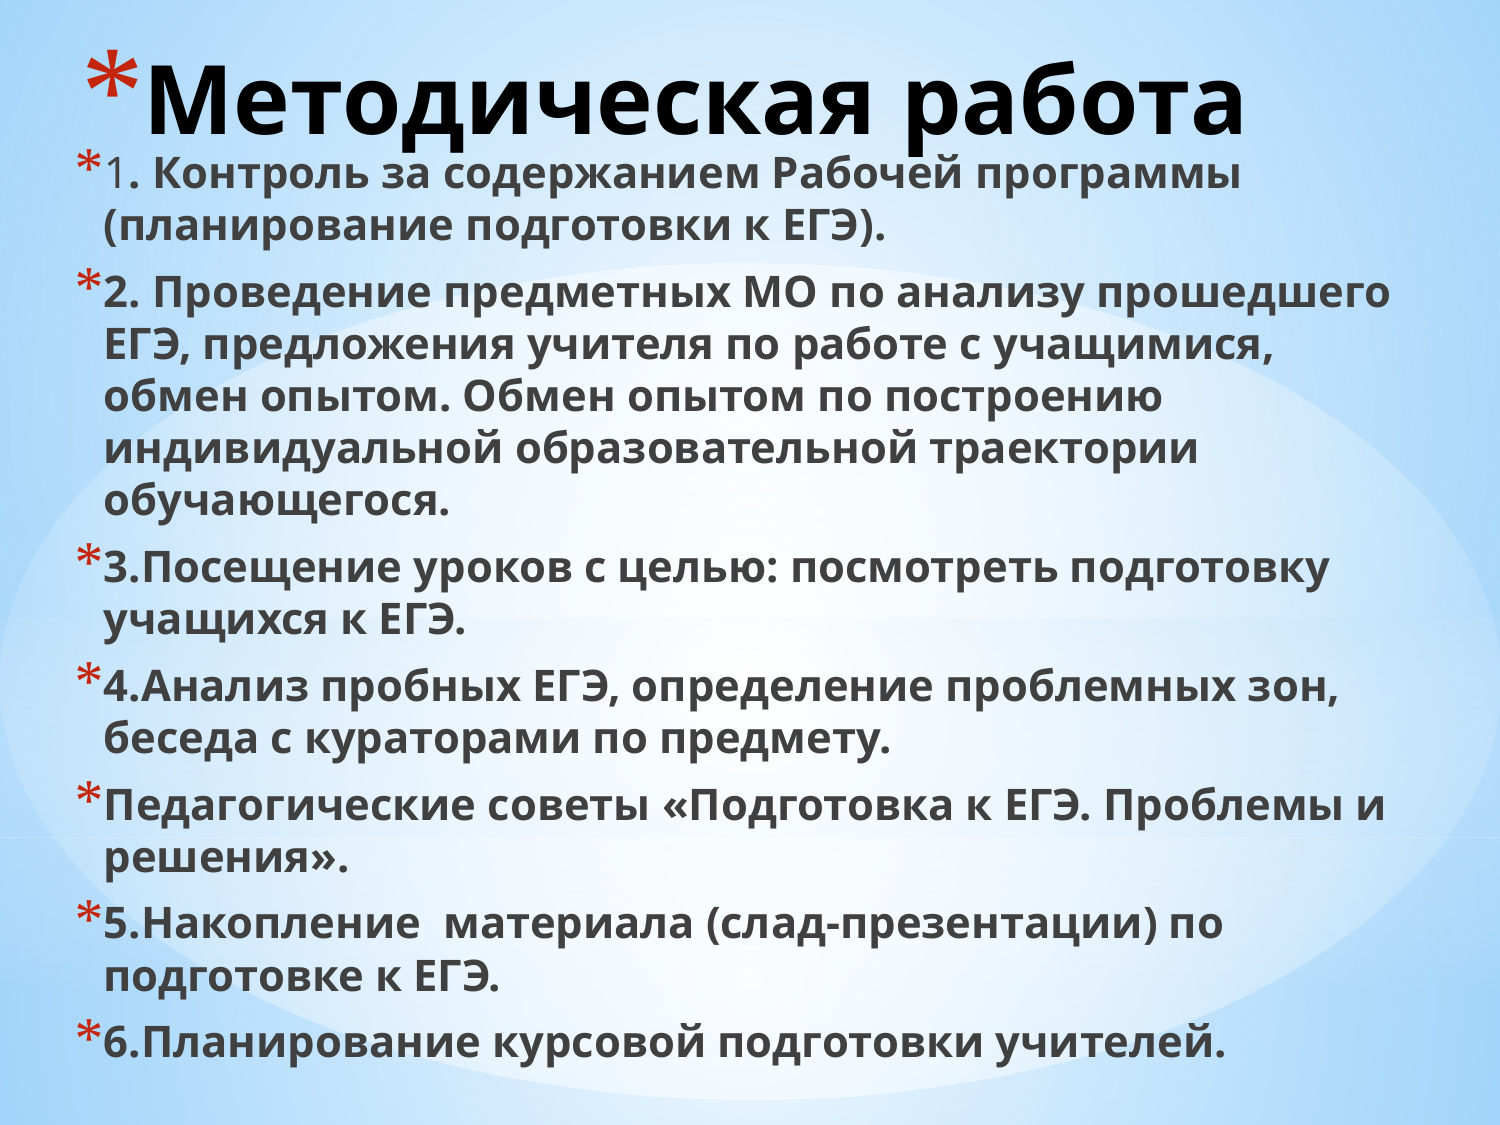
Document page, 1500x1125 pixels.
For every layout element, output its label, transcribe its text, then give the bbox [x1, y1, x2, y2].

title Методическая работа [53, 30, 1264, 137]
list 1. Контроль за содержанием Рабочей программы (планирование подготовки к ЕГЭ). 2. Проведение предметных МО по анализу прошедшего ЕГЭ, предложения учителя по работе с учащимися, обмен опытом. Обмен опытом по построению индивидуальной образовательной траектории обучающегося. 3.Посещение уроков с целью: посмотреть подготовку учащихся к ЕГЭ. 4.Анализ пробных ЕГЭ, определение проблемных зон, беседа с кураторами по предмету. Педагогические советы «Подготовка к ЕГЭ. Проблемы и решения». 5.Накопление материала (слад-презентации) по подготовке к ЕГЭ. 6.Планирование курсовой подготовки учителей. [53, 137, 1436, 1083]
